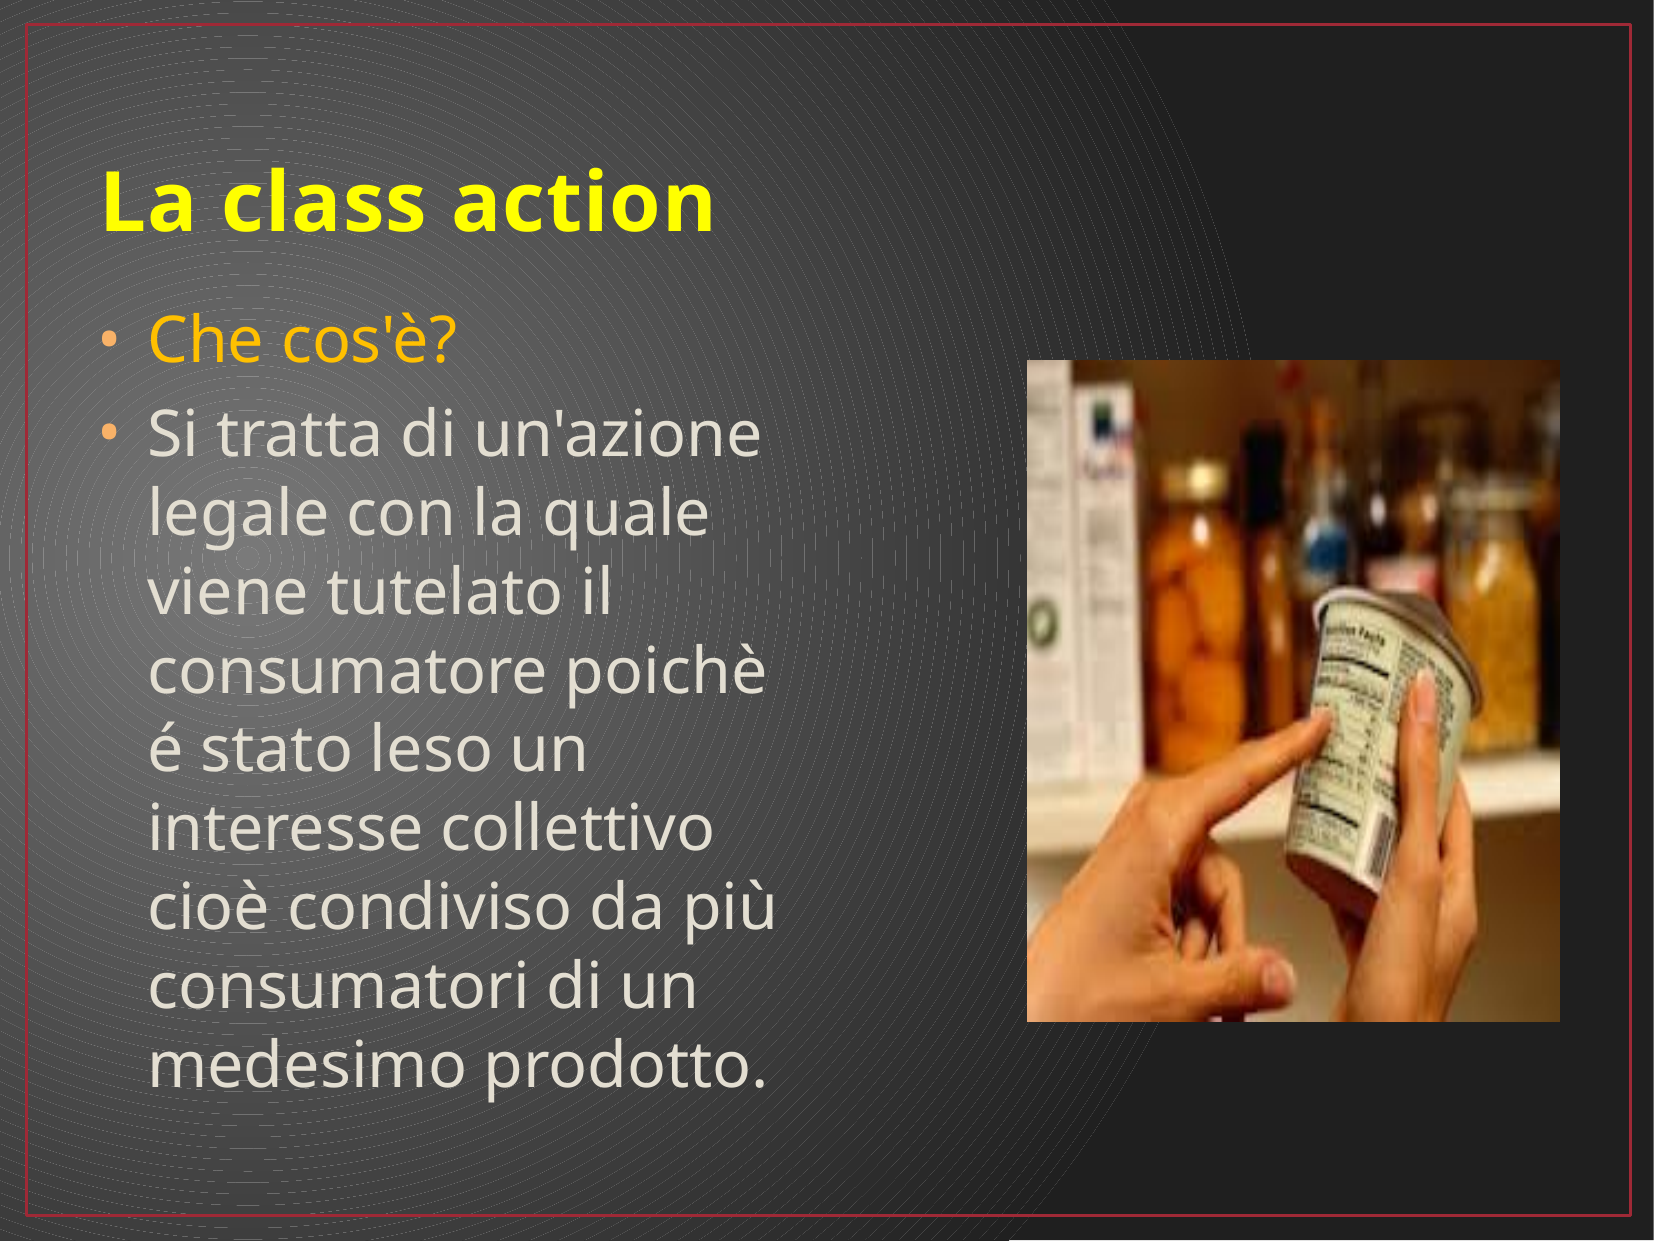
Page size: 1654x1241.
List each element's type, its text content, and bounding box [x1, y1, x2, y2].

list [1027, 359, 1560, 1022]
list Che cos'è? Si tratta di un'azione legale con la quale viene tutelato il consumatore poichè é stato leso un interesse collettivo cioè condiviso da più consumatori di un medesimo prodotto. [82, 289, 814, 1108]
title La class action [82, 49, 1572, 257]
